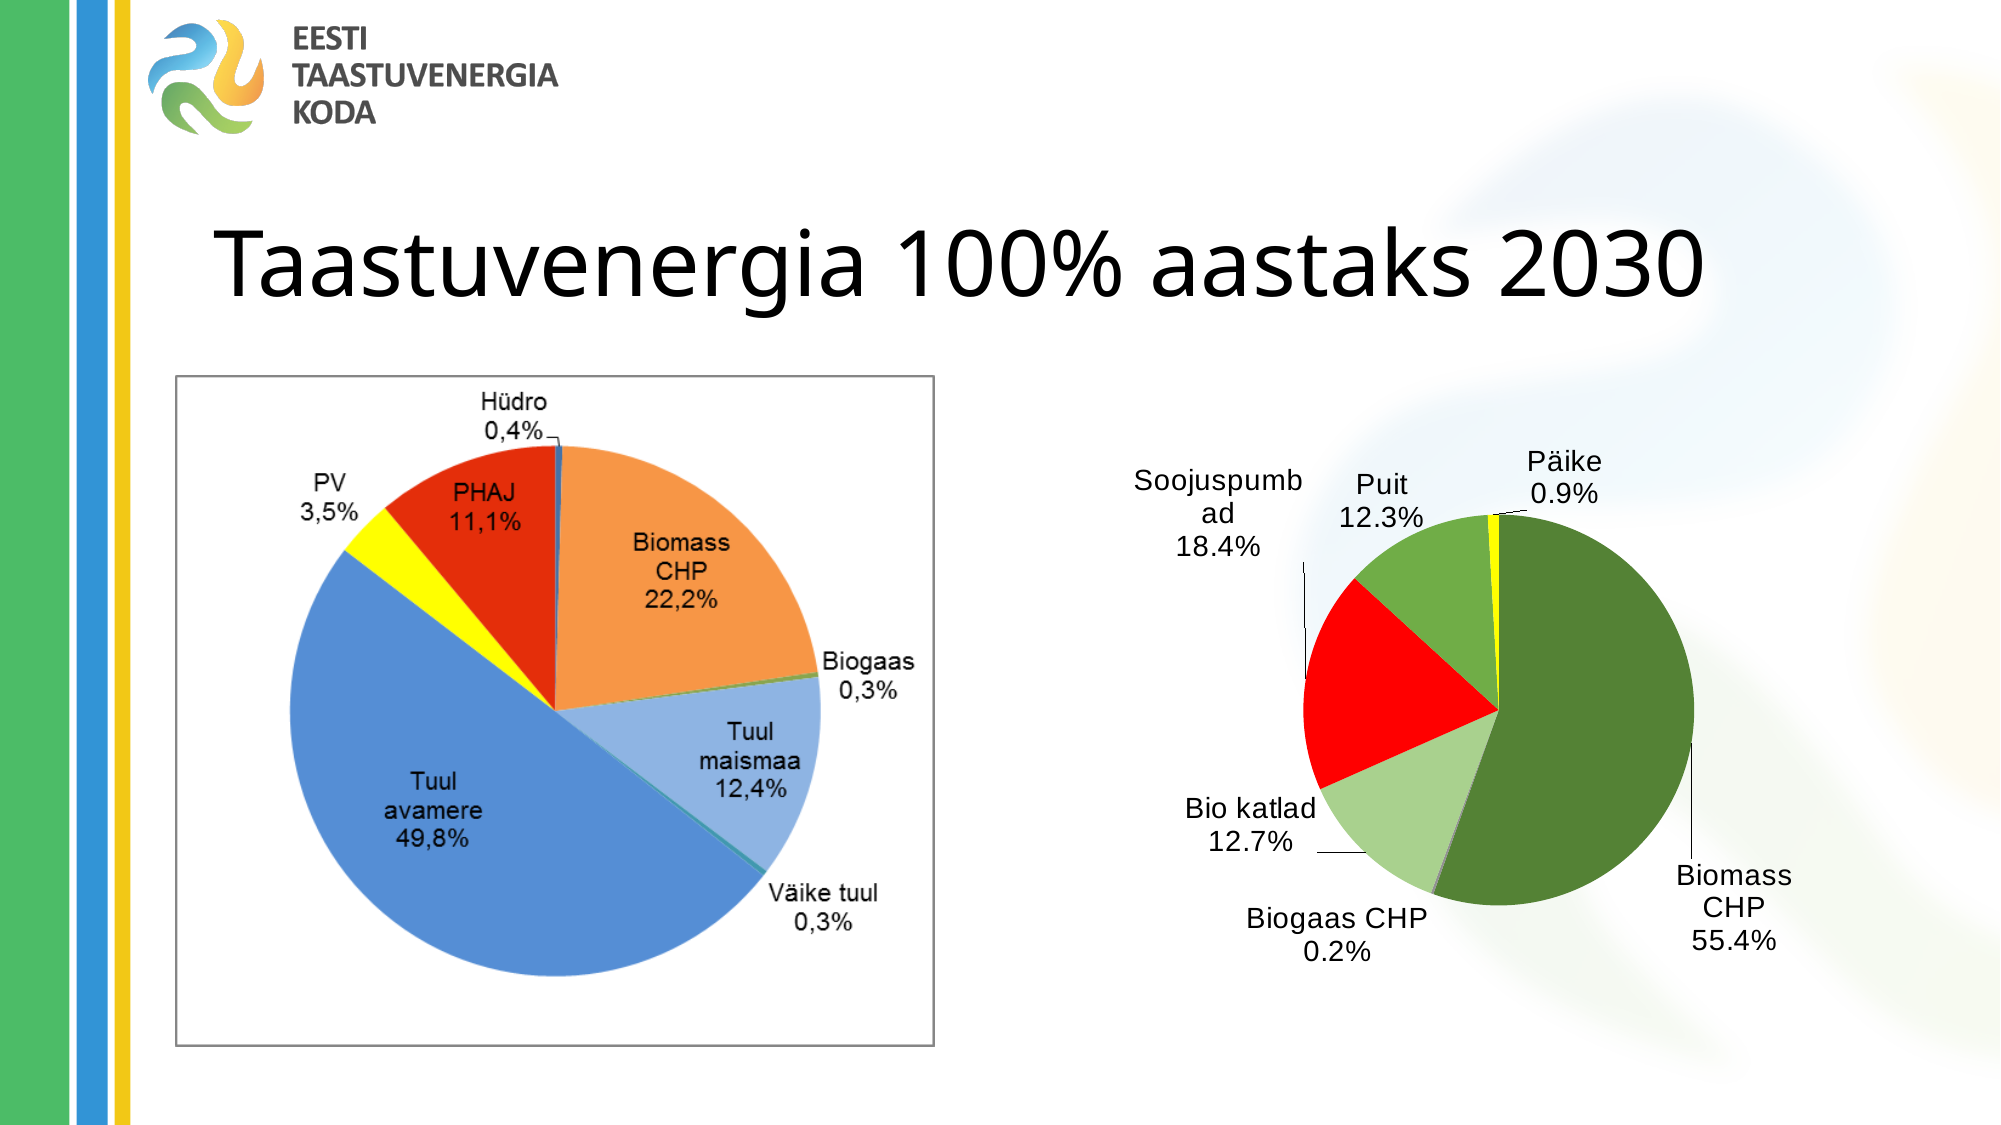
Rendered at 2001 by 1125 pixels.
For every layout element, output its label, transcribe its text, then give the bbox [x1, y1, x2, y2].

picture [107, 0, 599, 283]
text_box [114, 283, 131, 1125]
title Taastuvenergia 100% aastaks 2030 [198, 157, 1244, 376]
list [175, 375, 935, 1047]
picture [1244, 18, 2000, 1125]
text_box [0, 0, 70, 1125]
text_box [76, 0, 109, 1125]
chart [1075, 369, 1907, 1042]
